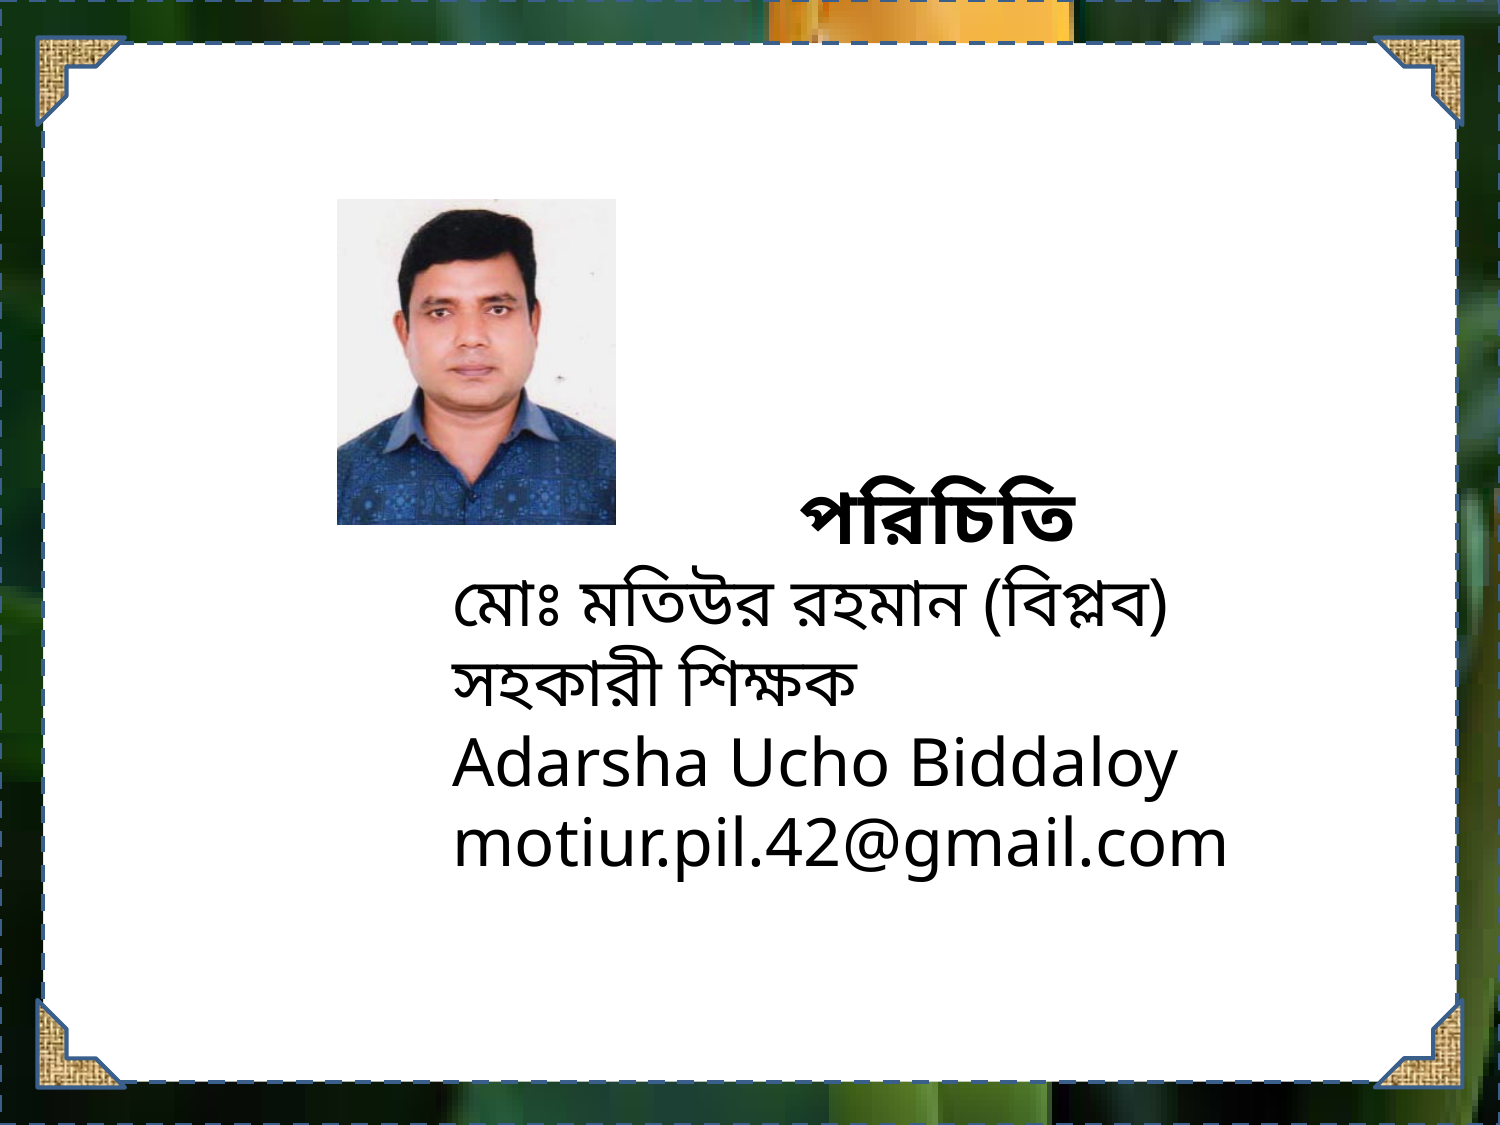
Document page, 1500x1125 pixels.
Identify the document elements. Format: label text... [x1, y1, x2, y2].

picture [0, 0, 1500, 1125]
slide_number 2 [1074, 1042, 1425, 1103]
text_box পরিচিতি মোঃ মতিউর রহমান (বিপ্লব) সহকারী শিক্ষক Adarsha Ucho Biddaloy motiur.pil.42@gmail.com [437, 462, 1438, 967]
